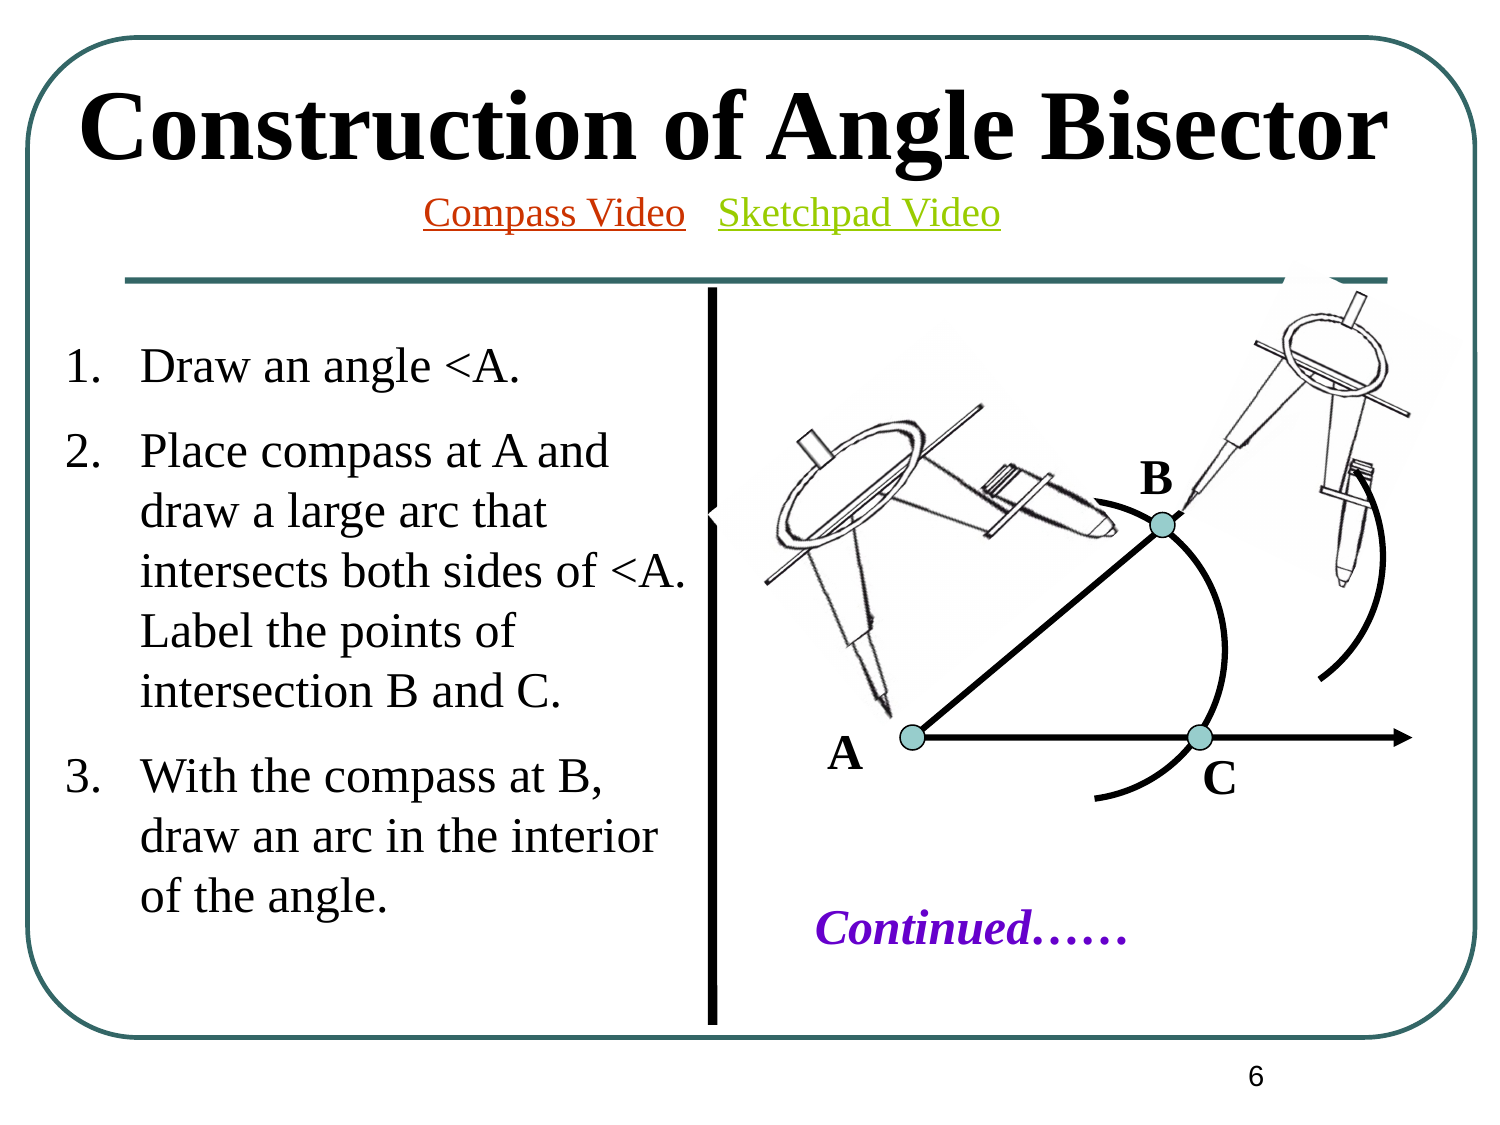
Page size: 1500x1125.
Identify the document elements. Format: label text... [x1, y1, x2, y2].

text_box [1187, 725, 1213, 737]
text_box [1149, 513, 1175, 538]
text_box [1242, 570, 1383, 680]
text_box C [1187, 737, 1250, 813]
text_box Draw an angle <A. Place compass at A and draw a large arc that intersects both sides of <A. Label the points of intersection B and C. With the compass at B, draw an arc in the interior of the angle. [49, 324, 712, 930]
text_box [1074, 501, 1225, 799]
text_box Continued…… [799, 887, 1188, 963]
text_box B [1124, 437, 1188, 513]
title Construction of Angle Bisector [62, 50, 1450, 188]
slide_number 6 [1125, 1050, 1388, 1125]
text_box A [812, 712, 888, 788]
text_box [1250, 731, 1413, 744]
picture [1176, 261, 1462, 563]
text_box [900, 725, 925, 751]
picture [709, 320, 1119, 725]
text_box Compass Video Sketchpad Video [408, 177, 1017, 313]
